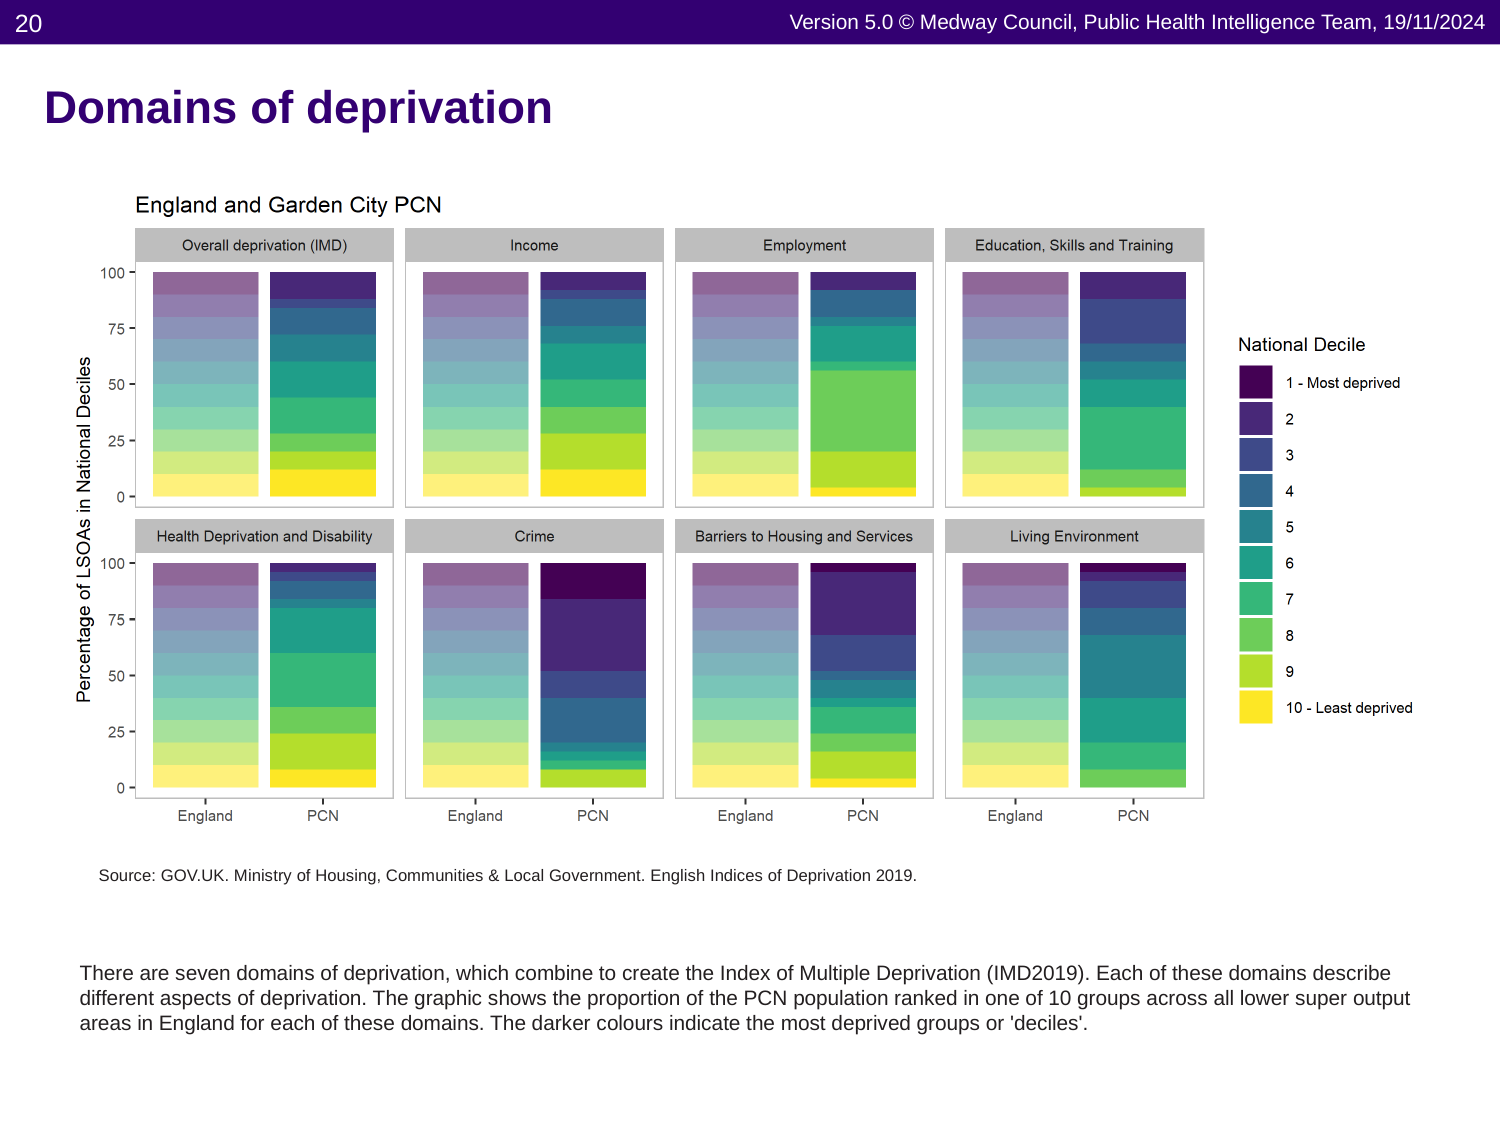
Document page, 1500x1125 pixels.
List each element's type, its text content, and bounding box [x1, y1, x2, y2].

list 20 [0, 0, 95, 95]
list There are seven domains of deprivation, which combine to create the Index of Multiple Deprivation (IMD2019). Each of these domains describe different aspects of deprivation. The graphic shows the proportion of the PCN population ranked in one of 10 groups across all lower super output areas in England for each of these domains. The darker colours indicate the most deprived groups or 'deciles'. [64, 952, 1436, 1106]
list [64, 184, 1436, 835]
list Version 5.0 © Medway Council, Public Health Intelligence Team, 19/11/2024 [419, 0, 1500, 43]
list Source: GOV.UK. Ministry of Housing, Communities & Local Government. English Indices of Deprivation 2019. [64, 857, 1436, 929]
title Domains of deprivation [29, 70, 1471, 138]
